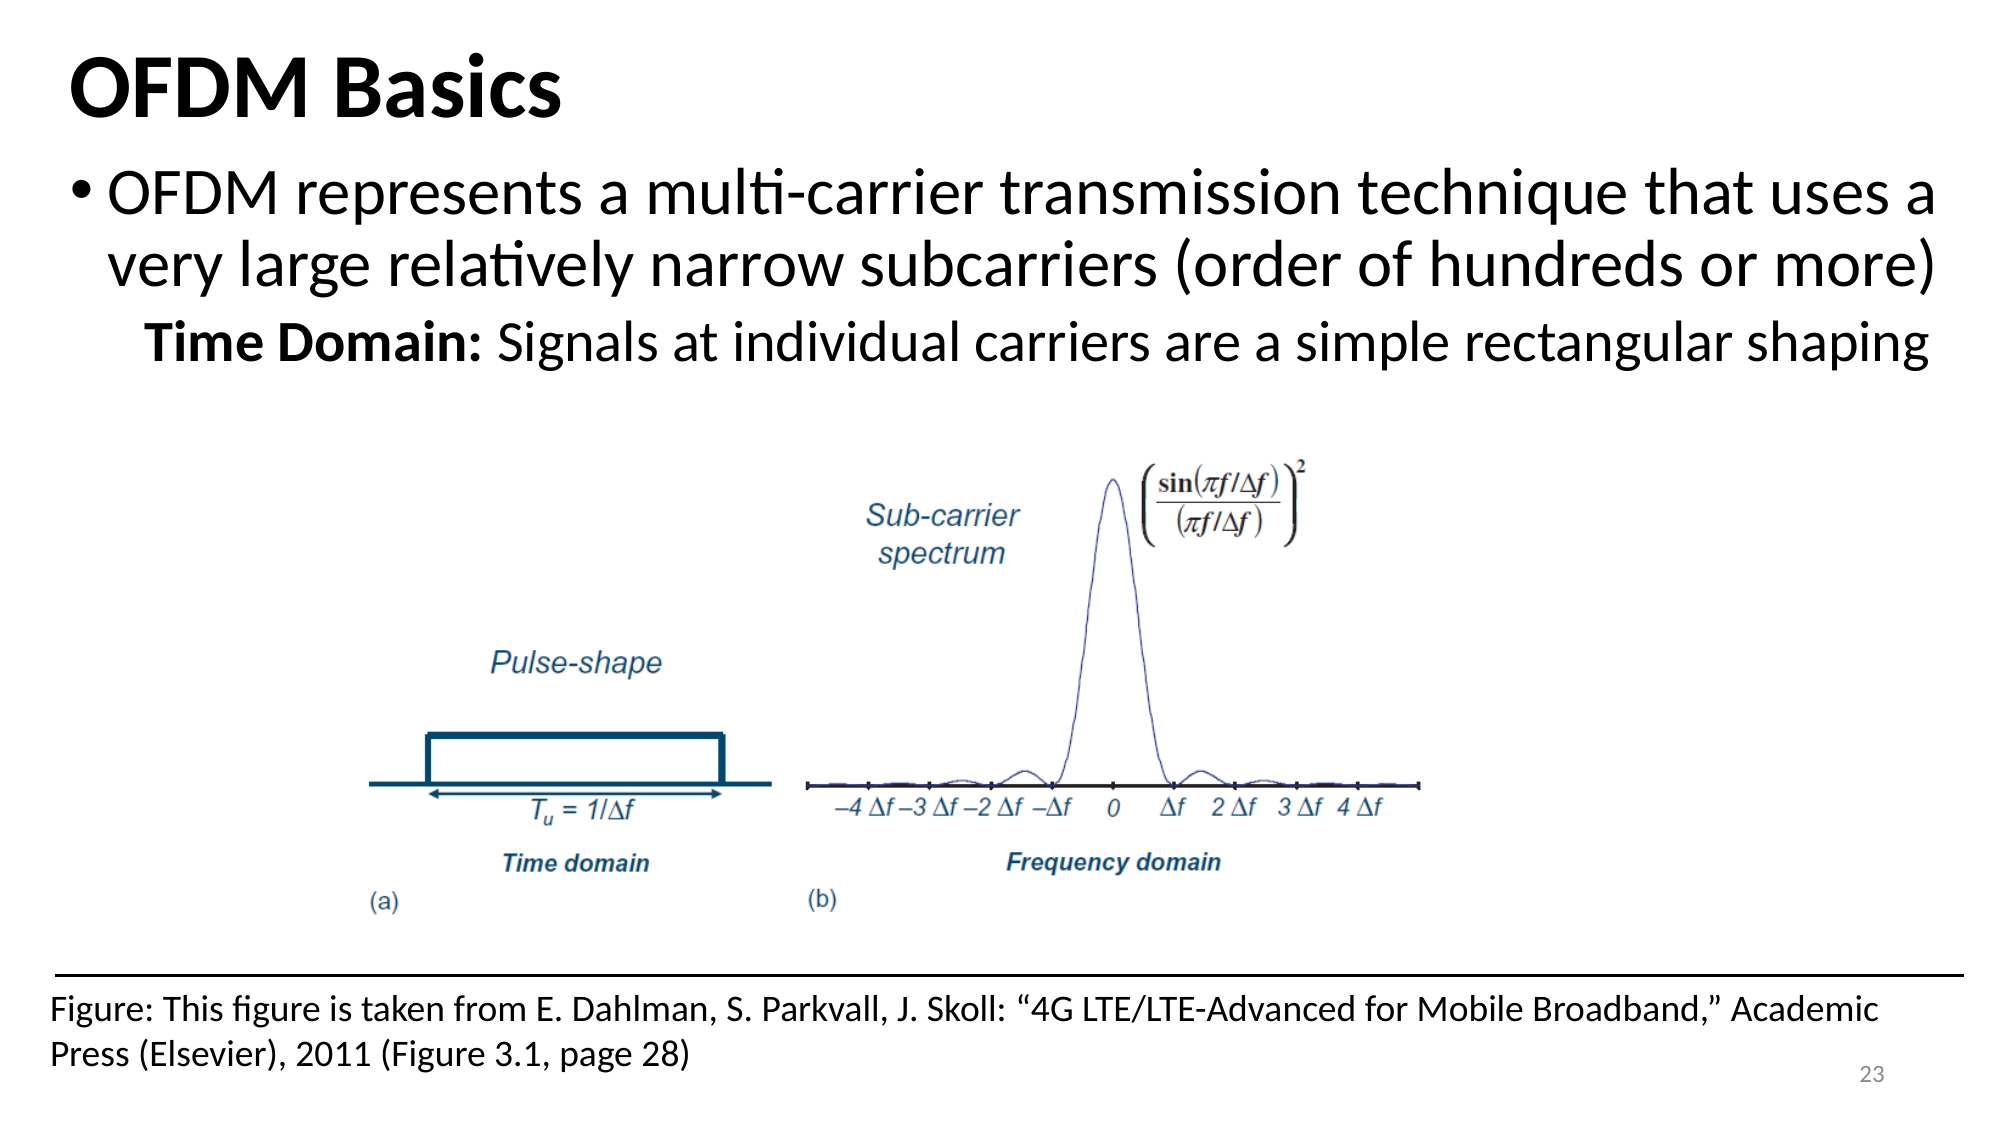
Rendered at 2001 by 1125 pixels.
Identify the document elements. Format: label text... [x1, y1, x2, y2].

list OFDM represents a multi-carrier transmission technique that uses a very large relatively narrow subcarriers (order of hundreds or more) Time Domain: Signals at individual carriers are a simple rectangular shaping [55, 149, 1993, 905]
title OFDM Basics [55, 14, 1964, 161]
picture [318, 385, 1485, 929]
text_box Figure: This figure is taken from E. Dahlman, S. Parkvall, J. Skoll: “4G LTE/LTE-Advanced for Mobile Broadband,” Academic Press (Elsevier), 2011 (Figure 3.1, page 28) [35, 976, 1957, 1081]
